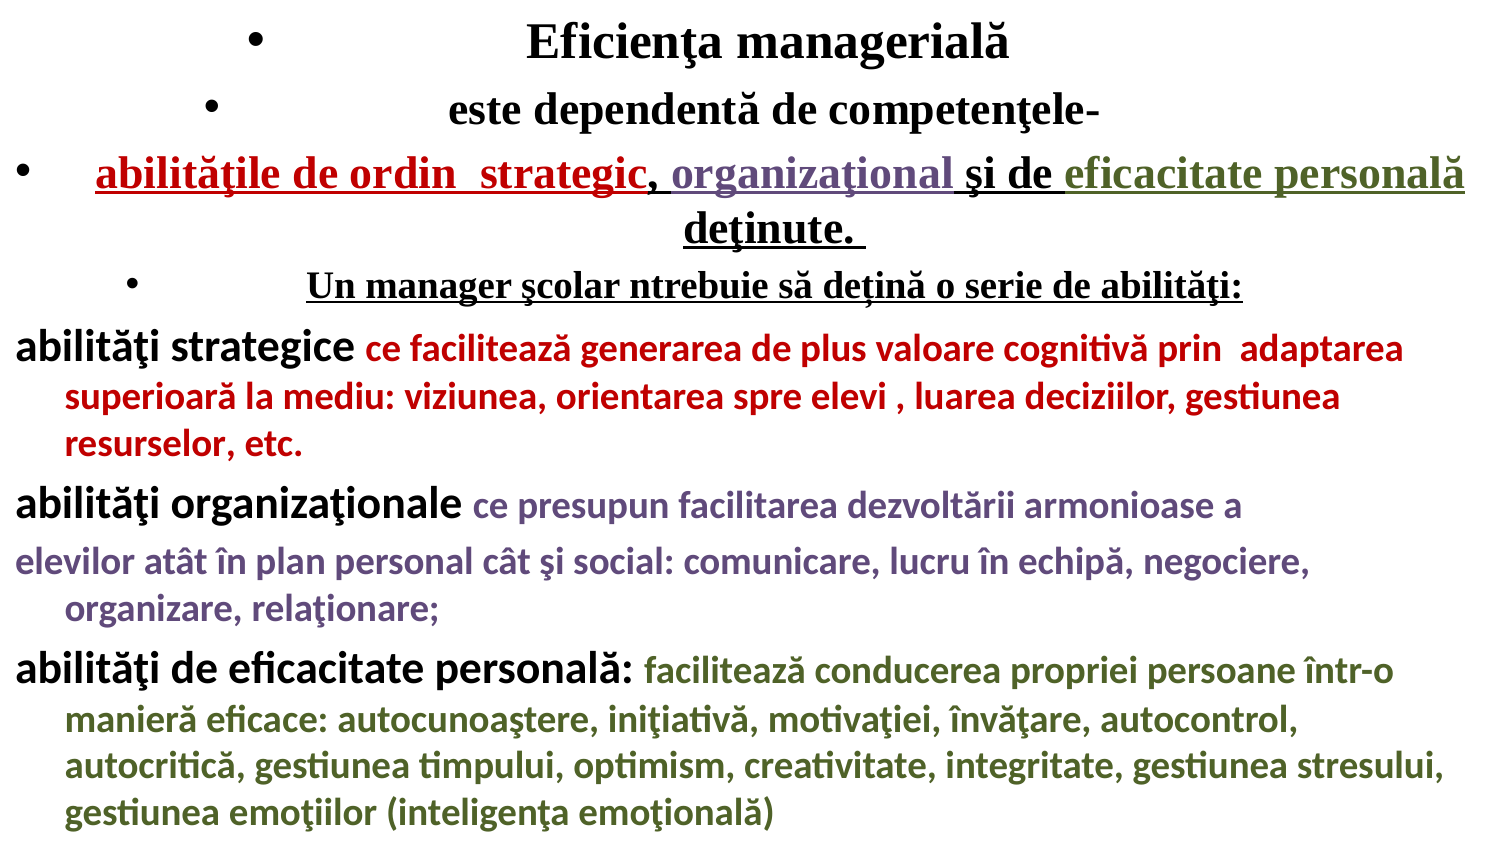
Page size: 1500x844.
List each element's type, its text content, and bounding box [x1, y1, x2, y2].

list Eficienţa managerială este dependentă de competenţele- abilităţile de ordin strategic, organizaţional şi de eficacitate personală deţinute. Un manager şcolar ntrebuie să dețină o serie de abilităţi: abilităţi strategice ce facilitează generarea de plus valoare cognitivă prin adaptarea superioară la mediu: viziunea, orientarea spre elevi , luarea deciziilor, gestiunea resurselor, etc. abilităţi organizaţionale ce presupun facilitarea dezvoltării armonioase a elevilor atât în plan personal cât şi social: comunicare, lucru în echipă, negociere, organizare, relaţionare; abilităţi de eficacitate personală: facilitează conducerea propriei persoane într-o manieră eficace: autocunoaştere, iniţiativă, motivaţiei, învăţare, autocontrol, autocritică, gestiunea timpului, optimism, creativitate, integritate, gestiunea stresului, gestiunea emoţiilor (inteligenţa emoţională) [0, 0, 1500, 844]
